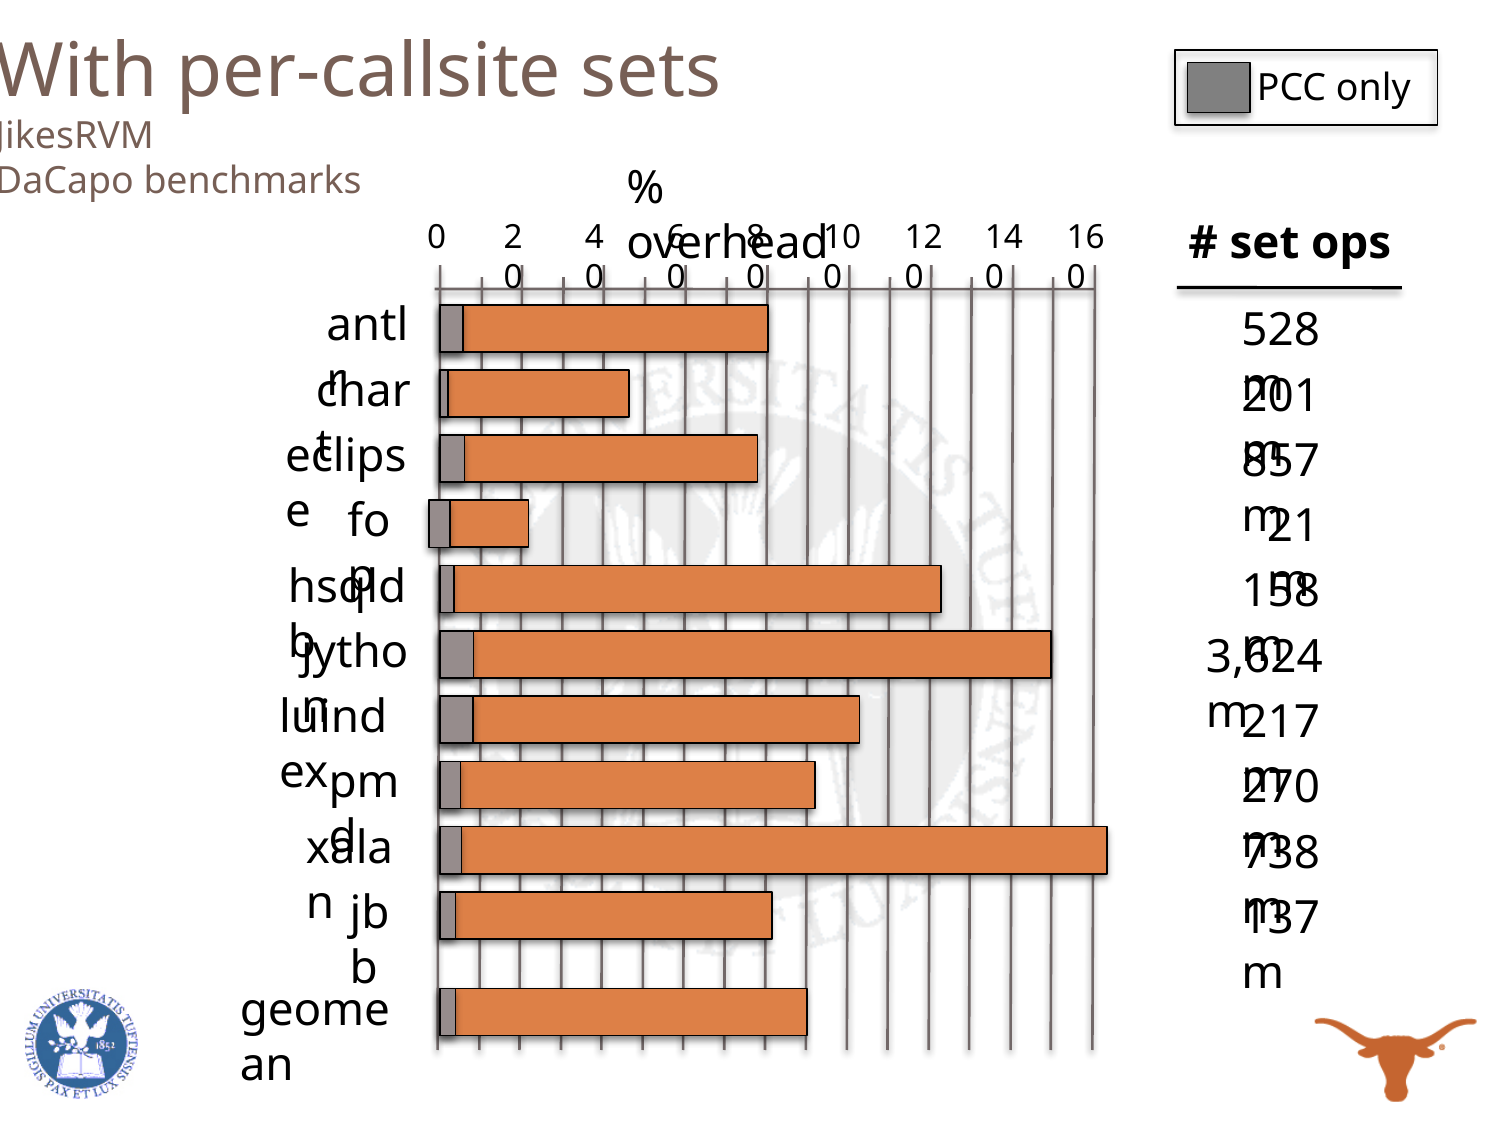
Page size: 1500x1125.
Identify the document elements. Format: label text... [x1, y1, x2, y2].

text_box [1176, 204, 1403, 952]
picture [24, 987, 138, 1100]
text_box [407, 336, 1140, 1005]
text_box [224, 702, 427, 1043]
text_box With per-callsite sets JikesRVM DaCapo benchmarks [0, 13, 738, 209]
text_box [411, 149, 1139, 265]
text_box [372, 327, 1158, 988]
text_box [224, 287, 427, 646]
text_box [85, 647, 817, 693]
picture [1308, 1010, 1487, 1111]
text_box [1174, 49, 1438, 126]
